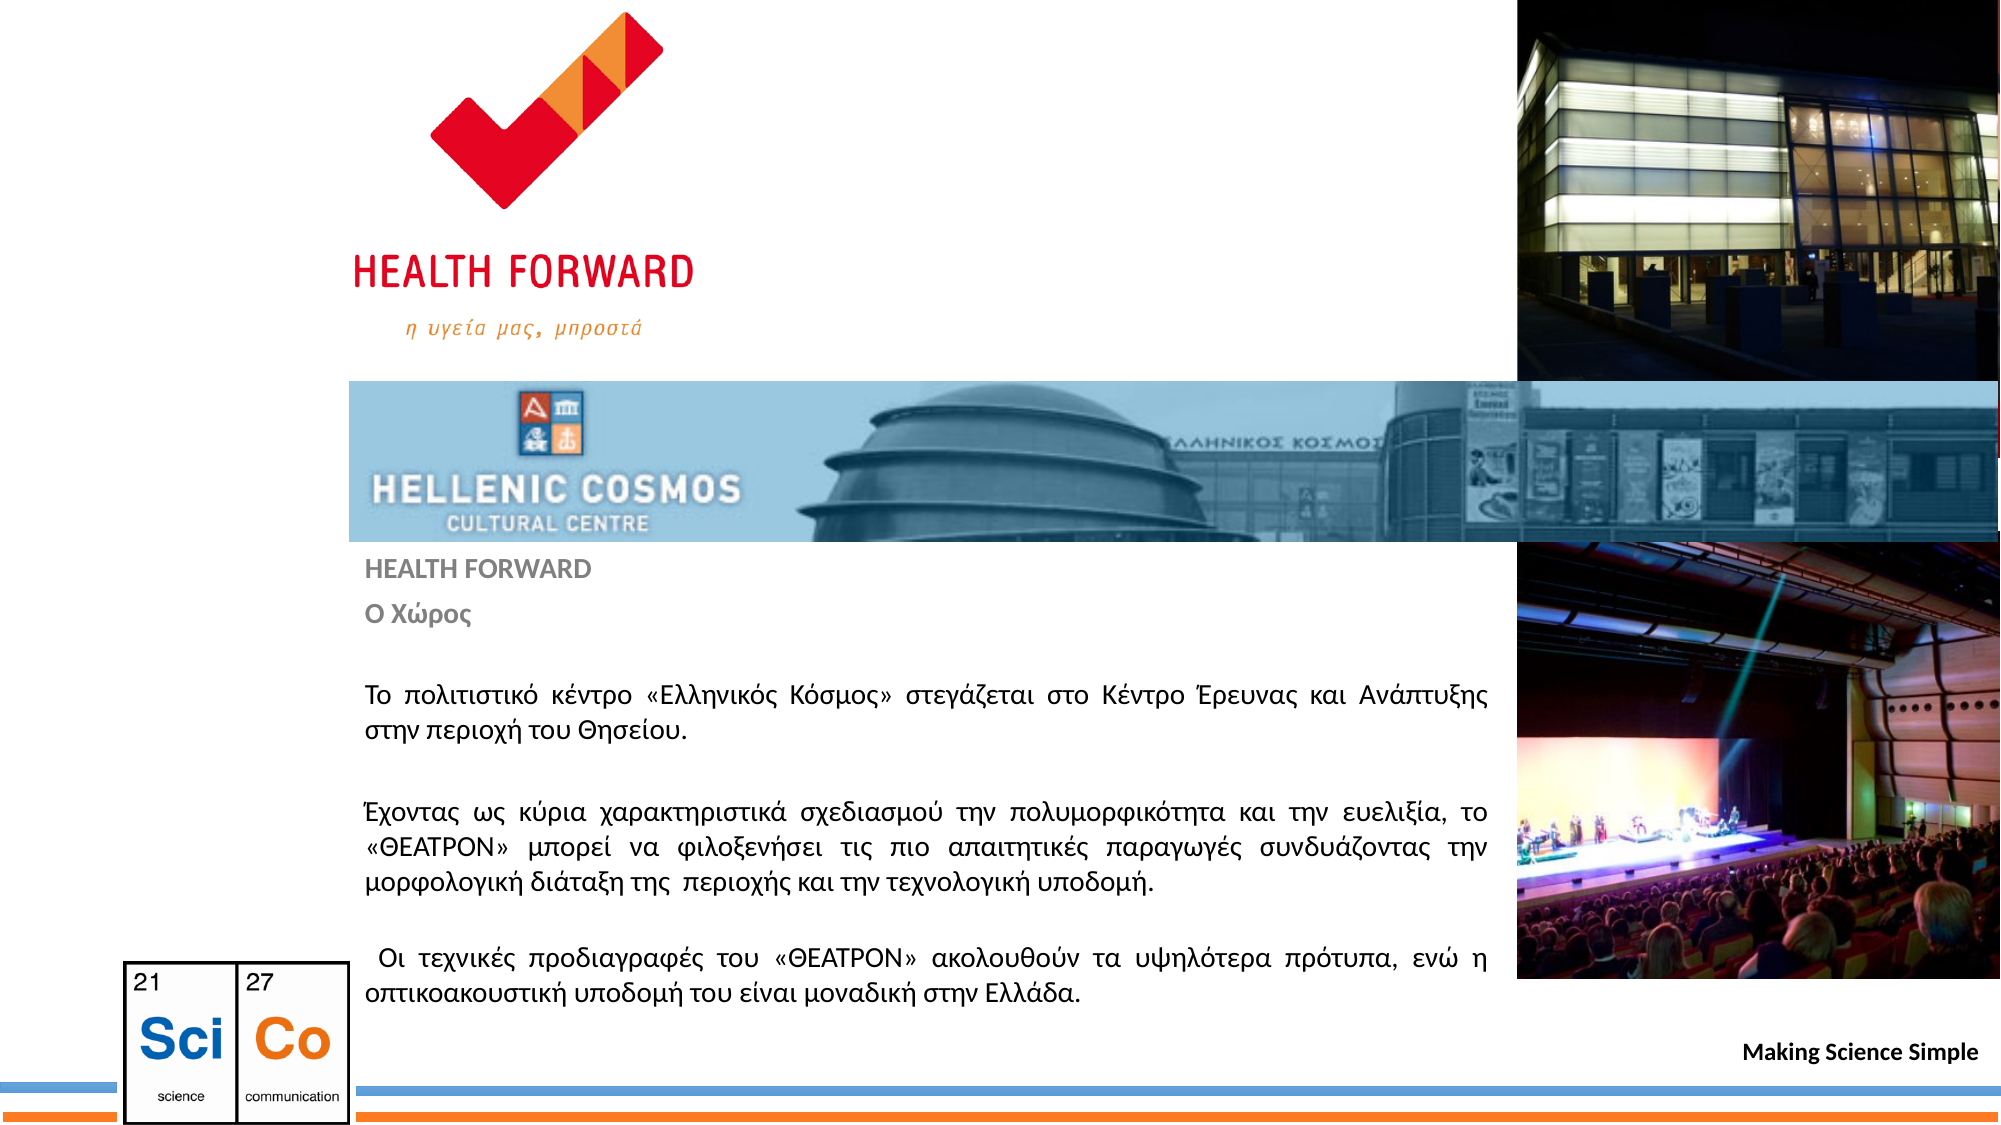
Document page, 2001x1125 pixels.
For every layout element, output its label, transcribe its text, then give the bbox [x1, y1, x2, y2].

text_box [0, 961, 2000, 1125]
text_box HEALTH FORWARD Ο Χώρος Το πολιτιστικό κέντρο «Ελληνικός Κόσμος» στεγάζεται στο Κέντρο Έρευνας και Ανάπτυξης στην περιοχή του Θησείου. Έχοντας ως κύρια χαρακτηριστικά σχεδιασμού την πολυμορφικότητα και την ευελιξία, το «ΘΕΑΤΡΟΝ» μπορεί να φιλοξενήσει τις πιο απαιτητικές παραγωγές συνδυάζοντας την μορφολογική διάταξη της περιοχής και την τεχνολογική υποδομή. Οι τεχνικές προδιαγραφές του «ΘΕΑΤΡΟΝ» ακολουθούν τα υψηλότερα πρότυπα, ενώ η οπτικοακουστική υποδομή του είναι μοναδική στην Ελλάδα. [349, 550, 1504, 961]
picture [349, 5, 694, 341]
picture [349, 0, 2000, 979]
